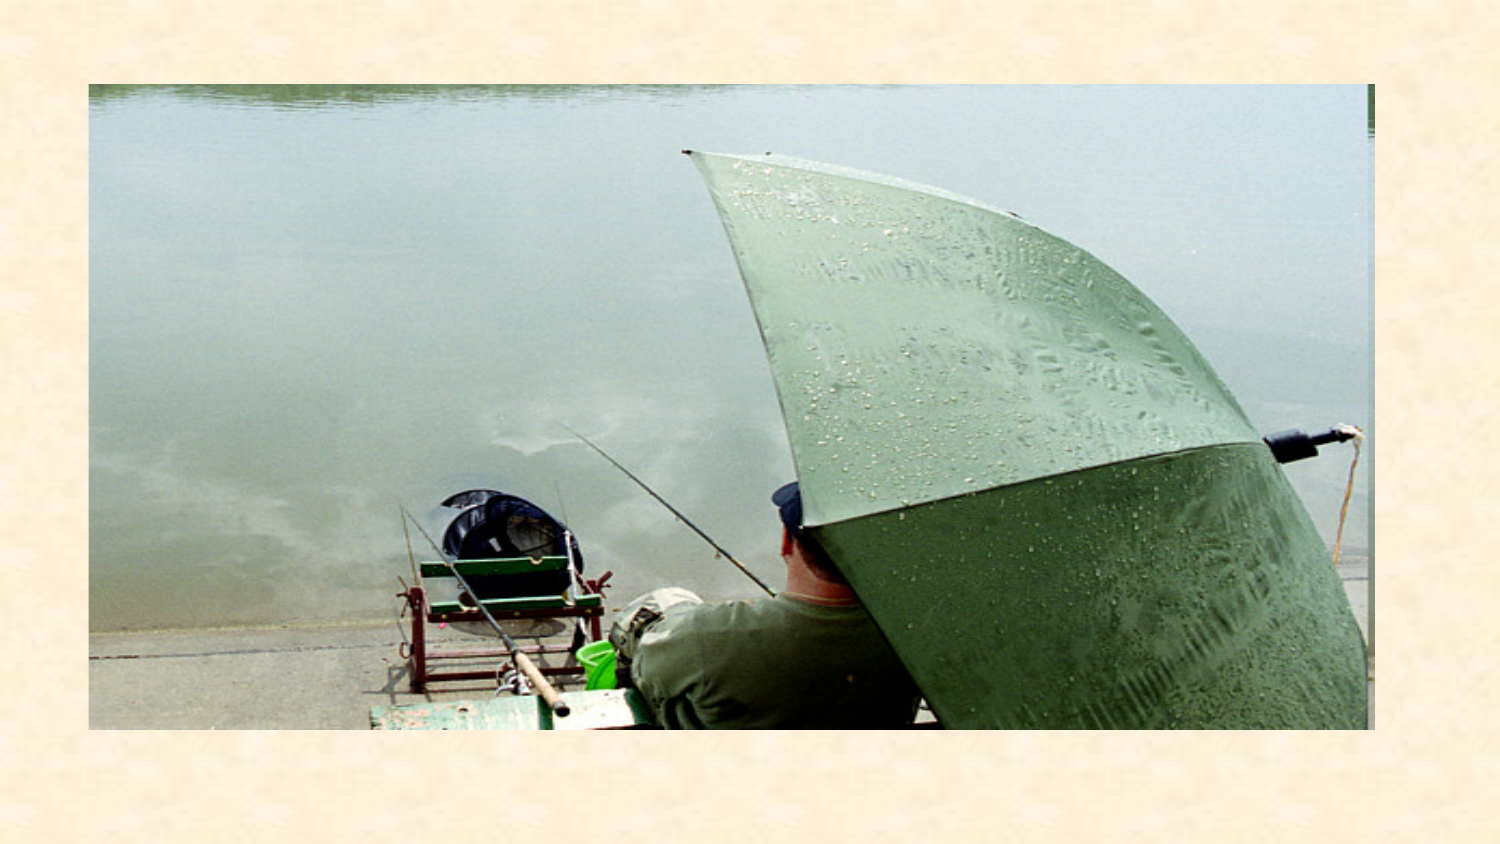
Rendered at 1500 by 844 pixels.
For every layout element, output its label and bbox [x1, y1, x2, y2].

picture [0, 0, 1500, 844]
list [88, 84, 1376, 731]
